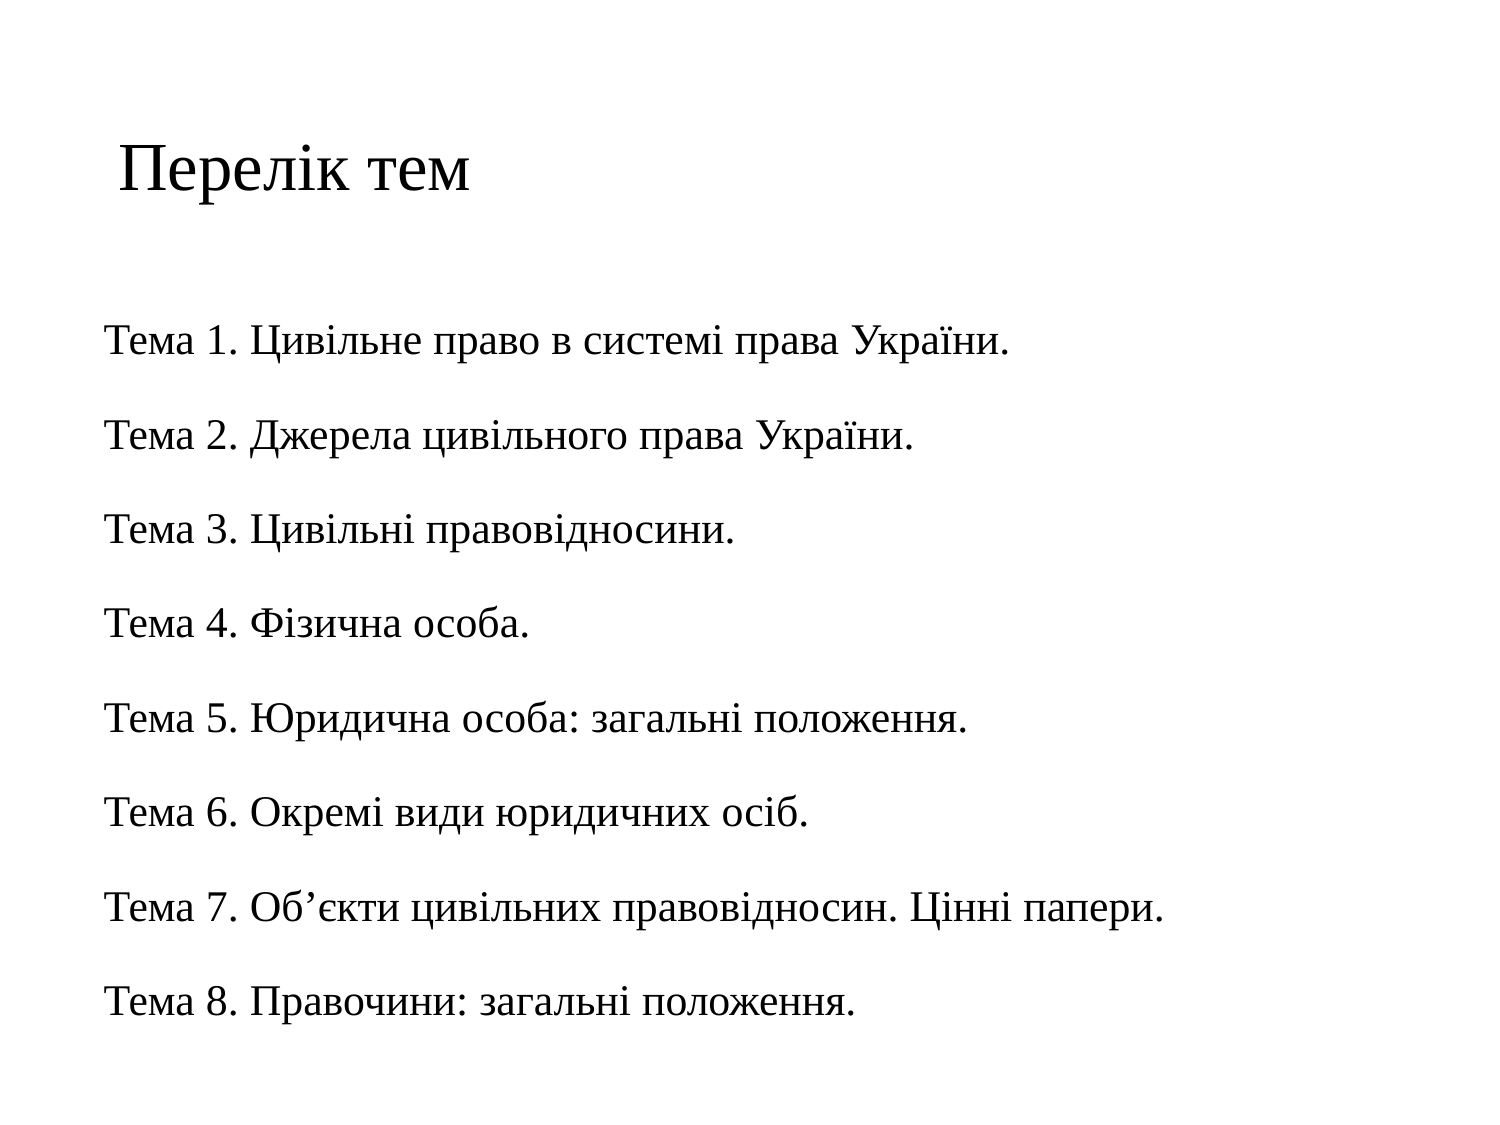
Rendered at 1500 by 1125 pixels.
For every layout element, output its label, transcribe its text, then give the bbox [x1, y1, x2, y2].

title Перелік тем [103, 59, 1397, 278]
list Тема 1. Цивільне право в системі права України. Тема 2. Джерела цивільного права України. Тема 3. Цивільні правовідносини. Тема 4. Фізична особа. Тема 5. Юридична особа: загальні положення. Тема 6. Окремі види юридичних осіб. Тема 7. Об’єкти цивільних правовідносин. Цінні папери. Тема 8. Правочини: загальні положення. [88, 277, 1391, 1094]
